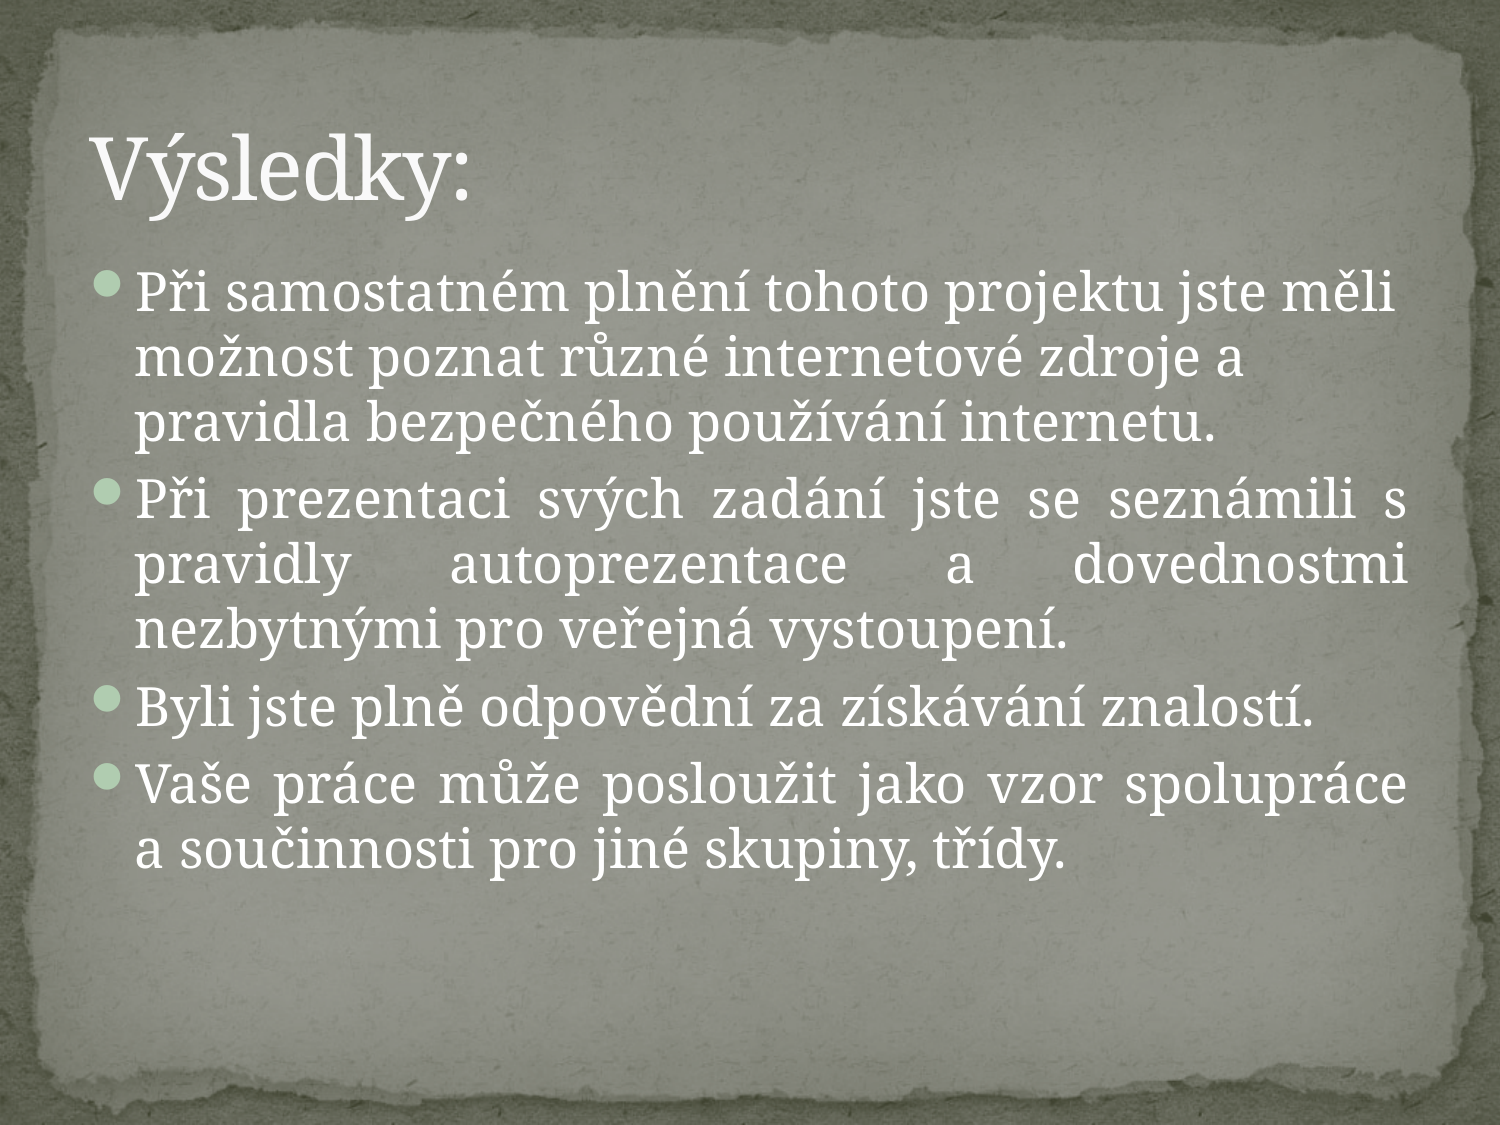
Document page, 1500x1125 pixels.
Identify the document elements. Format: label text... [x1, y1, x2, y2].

list Při samostatném plnění tohoto projektu jste měli možnost poznat různé internetové zdroje a pravidla bezpečného používání internetu. Při prezentaci svých zadání jste se seznámili s pravidly autoprezentace a dovednostmi nezbytnými pro veřejná vystoupení. Byli jste plně odpovědní za získávání znalostí. Vaše práce může posloužit jako vzor spolupráce a součinnosti pro jiné skupiny, třídy. [75, 249, 1425, 1000]
title Výsledky: [74, 24, 1425, 225]
